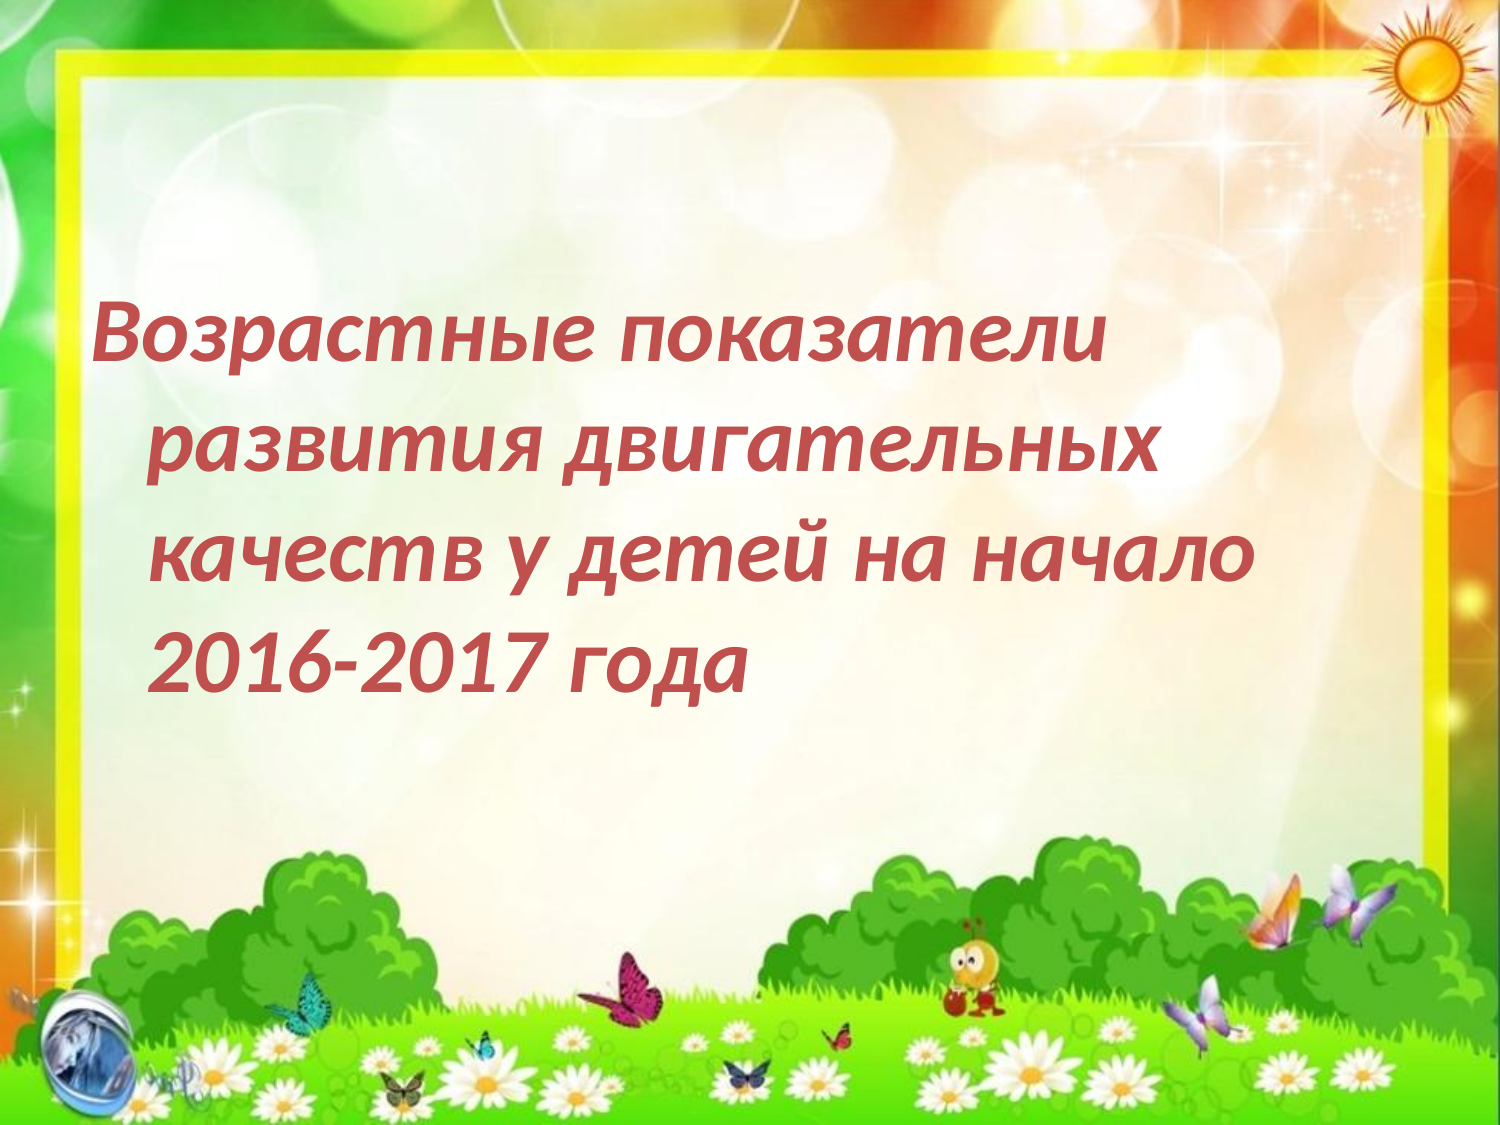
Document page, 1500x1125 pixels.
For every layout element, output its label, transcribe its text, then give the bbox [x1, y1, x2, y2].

list Возрастные показатели развития двигательных качеств у детей на начало 2016-2017 года [75, 262, 1425, 1005]
picture [0, 0, 1500, 1125]
